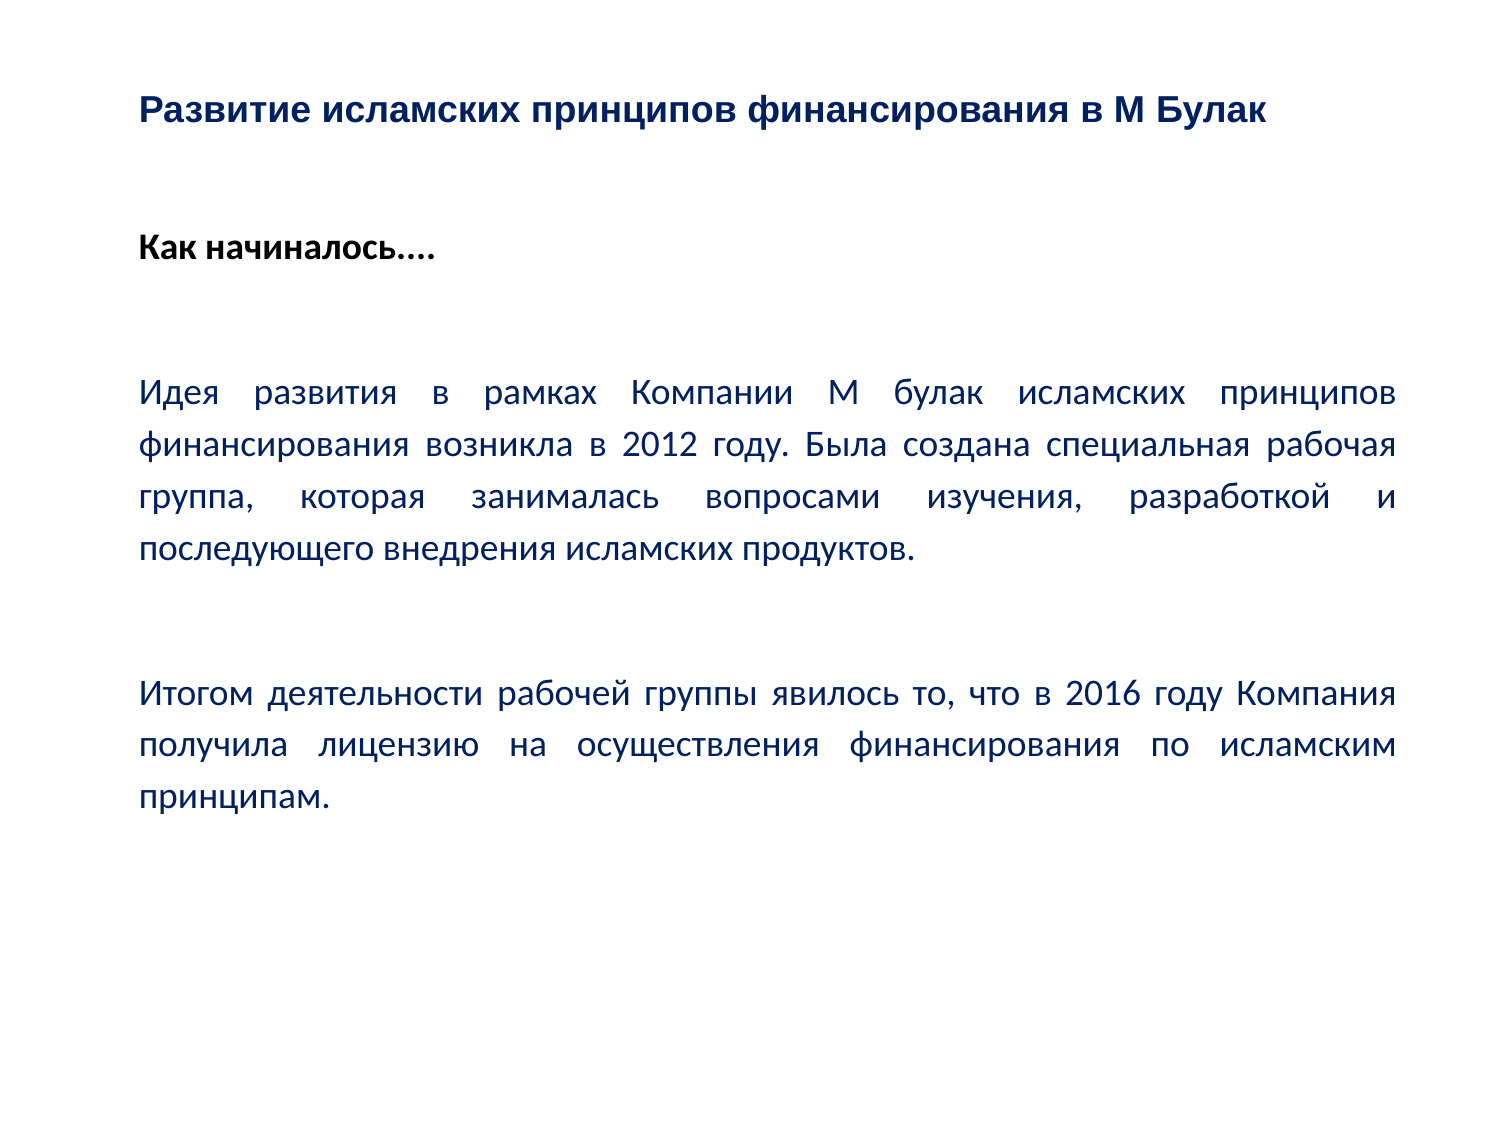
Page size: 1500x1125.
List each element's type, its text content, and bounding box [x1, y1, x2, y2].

text_box Развитие исламских принципов финансирования в М Булак [123, 78, 1412, 138]
text_box Как начиналось.... Идея развития в рамках Компании М булак исламских принципов финансирования возникла в 2012 году. Была создана специальная рабочая группа, которая занималась вопросами изучения, разработкой и последующего внедрения исламских продуктов. Итогом деятельности рабочей группы явилось то, что в 2016 году Компания получила лицензию на осуществления финансирования по исламским принципам. [123, 208, 1412, 824]
